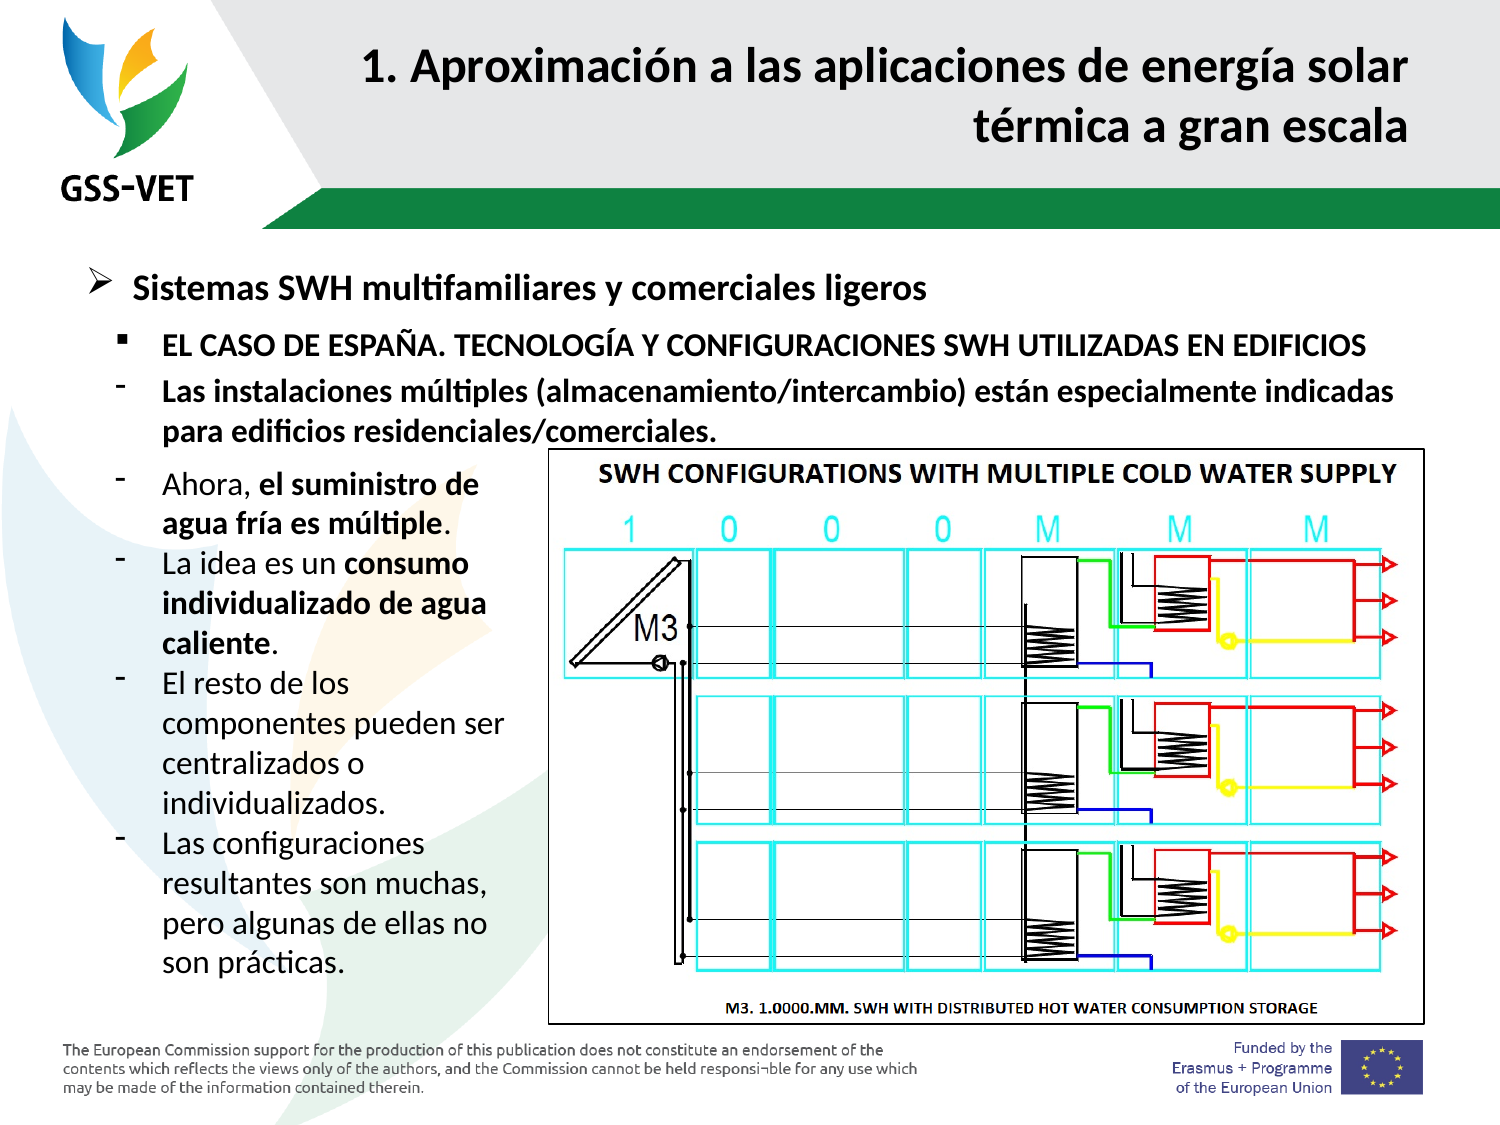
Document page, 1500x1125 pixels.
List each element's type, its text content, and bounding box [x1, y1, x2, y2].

text_box Ahora, el suministro de agua fría es múltiple. La idea es un consumo individualizado de agua caliente. El resto de los componentes pueden ser centralizados o individualizados. Las configuraciones resultantes son muchas, pero algunas de ellas no son prácticas. [100, 454, 543, 988]
picture [0, 0, 1500, 1125]
text_box Sistemas SWH multifamiliares y comerciales ligeros [71, 255, 1172, 316]
text_box EL CASO DE ESPAÑA. TECNOLOGÍA Y CONFIGURACIONES SWH UTILIZADAS EN EDIFICIOS [100, 315, 1471, 371]
text_box Las instalaciones múltiples (almacenamiento/intercambio) están especialmente indicadas para edificios residenciales/comerciales. [100, 361, 1424, 454]
title 1. Aproximación a las aplicaciones de energía solar térmica a gran escala [324, 0, 1425, 185]
